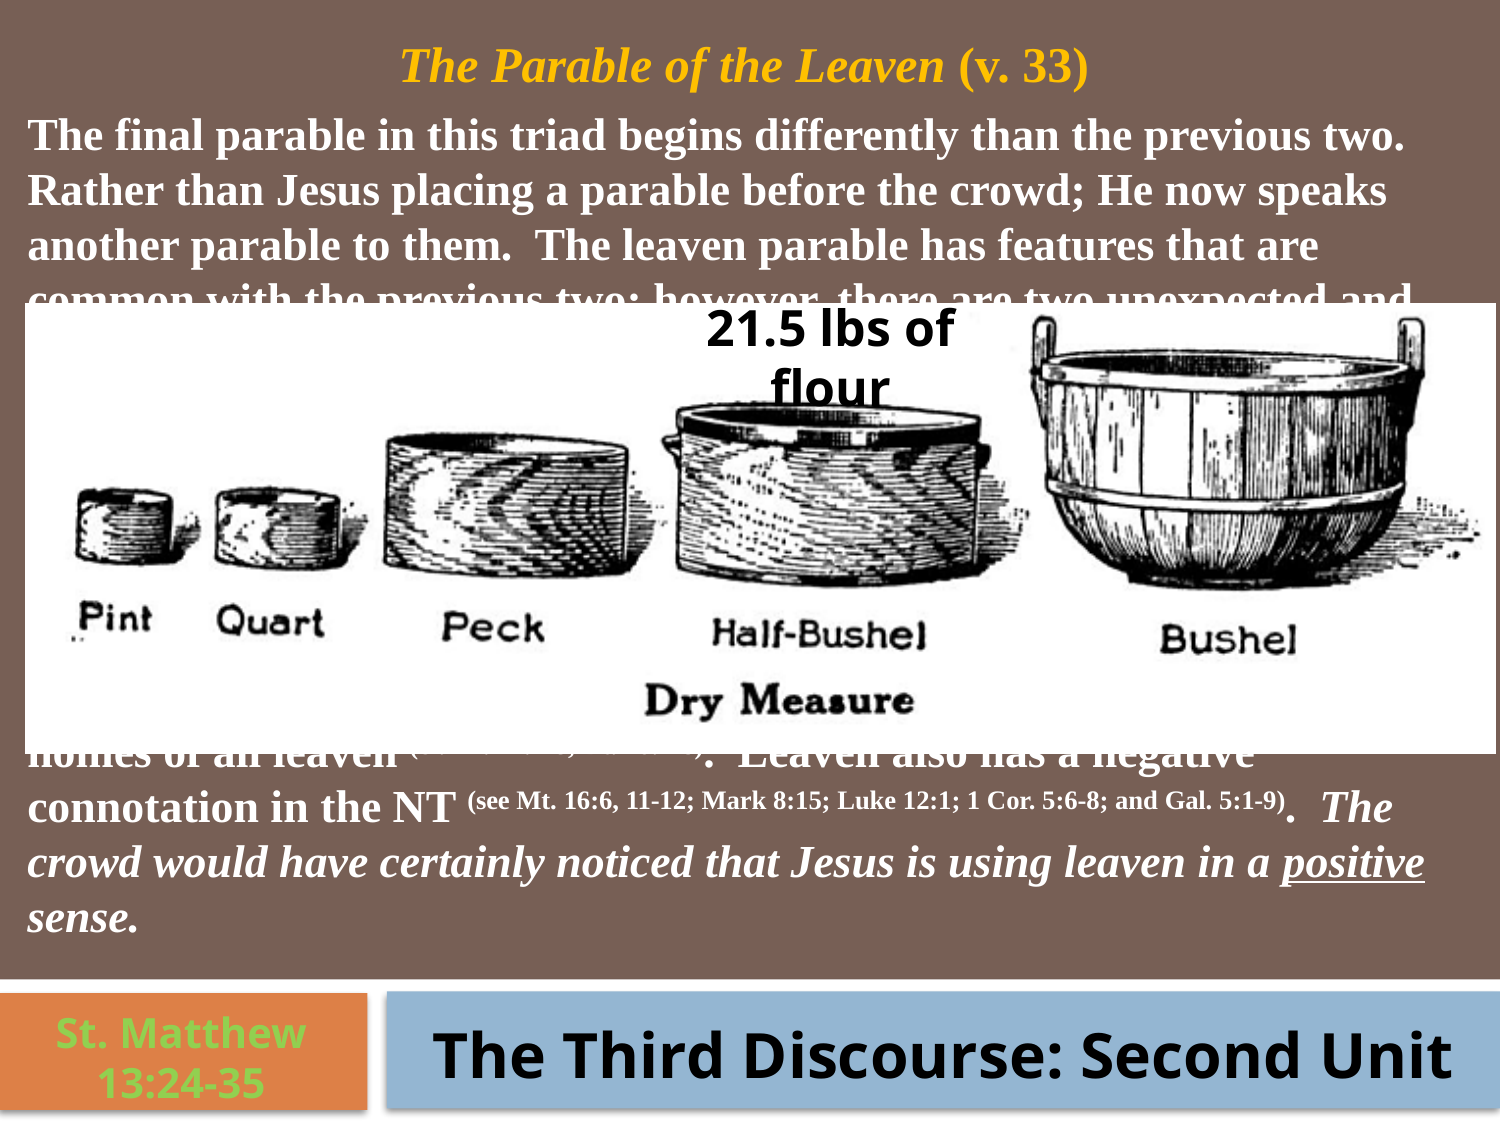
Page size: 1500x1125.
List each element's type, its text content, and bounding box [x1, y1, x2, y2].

picture [25, 302, 1496, 755]
text_box The Parable of the Leaven (v. 33) The final parable in this triad begins differently than the previous two. Rather than Jesus placing a parable before the crowd; He now speaks another parable to them. The leaven parable has features that are common with the previous two; however, there are two unexpected and surprising aspects. First, the central character is a woman and not a man; and, secondly, the positive element that the woman uses is leaven! You must know that leaven almost always has a negative image in Holy Scripture, given the importance of the exodus from Egypt and its themes. The Israelites were commanded to eat unleavened bread as part of the Passover meal and during the seven day feast of the Unleavened Bread that began with the Passover; they were commanded to purge their homes of all leaven (cf. Ex. 12:1-8; Dt. 16:1-8). Leaven also has a negative connotation in the NT (see Mt. 16:6, 11-12; Mark 8:15; Luke 12:1; 1 Cor. 5:6-8; and Gal. 5:1-9). The crowd would have certainly noticed that Jesus is using leaven in a positive sense. [12, 24, 1475, 950]
text_box 21.5 lbs of flour [673, 288, 988, 301]
text_box St. Matthew 13:24-35 [0, 999, 363, 1115]
text_box The Third Discourse: Second Unit [387, 1009, 1500, 1099]
